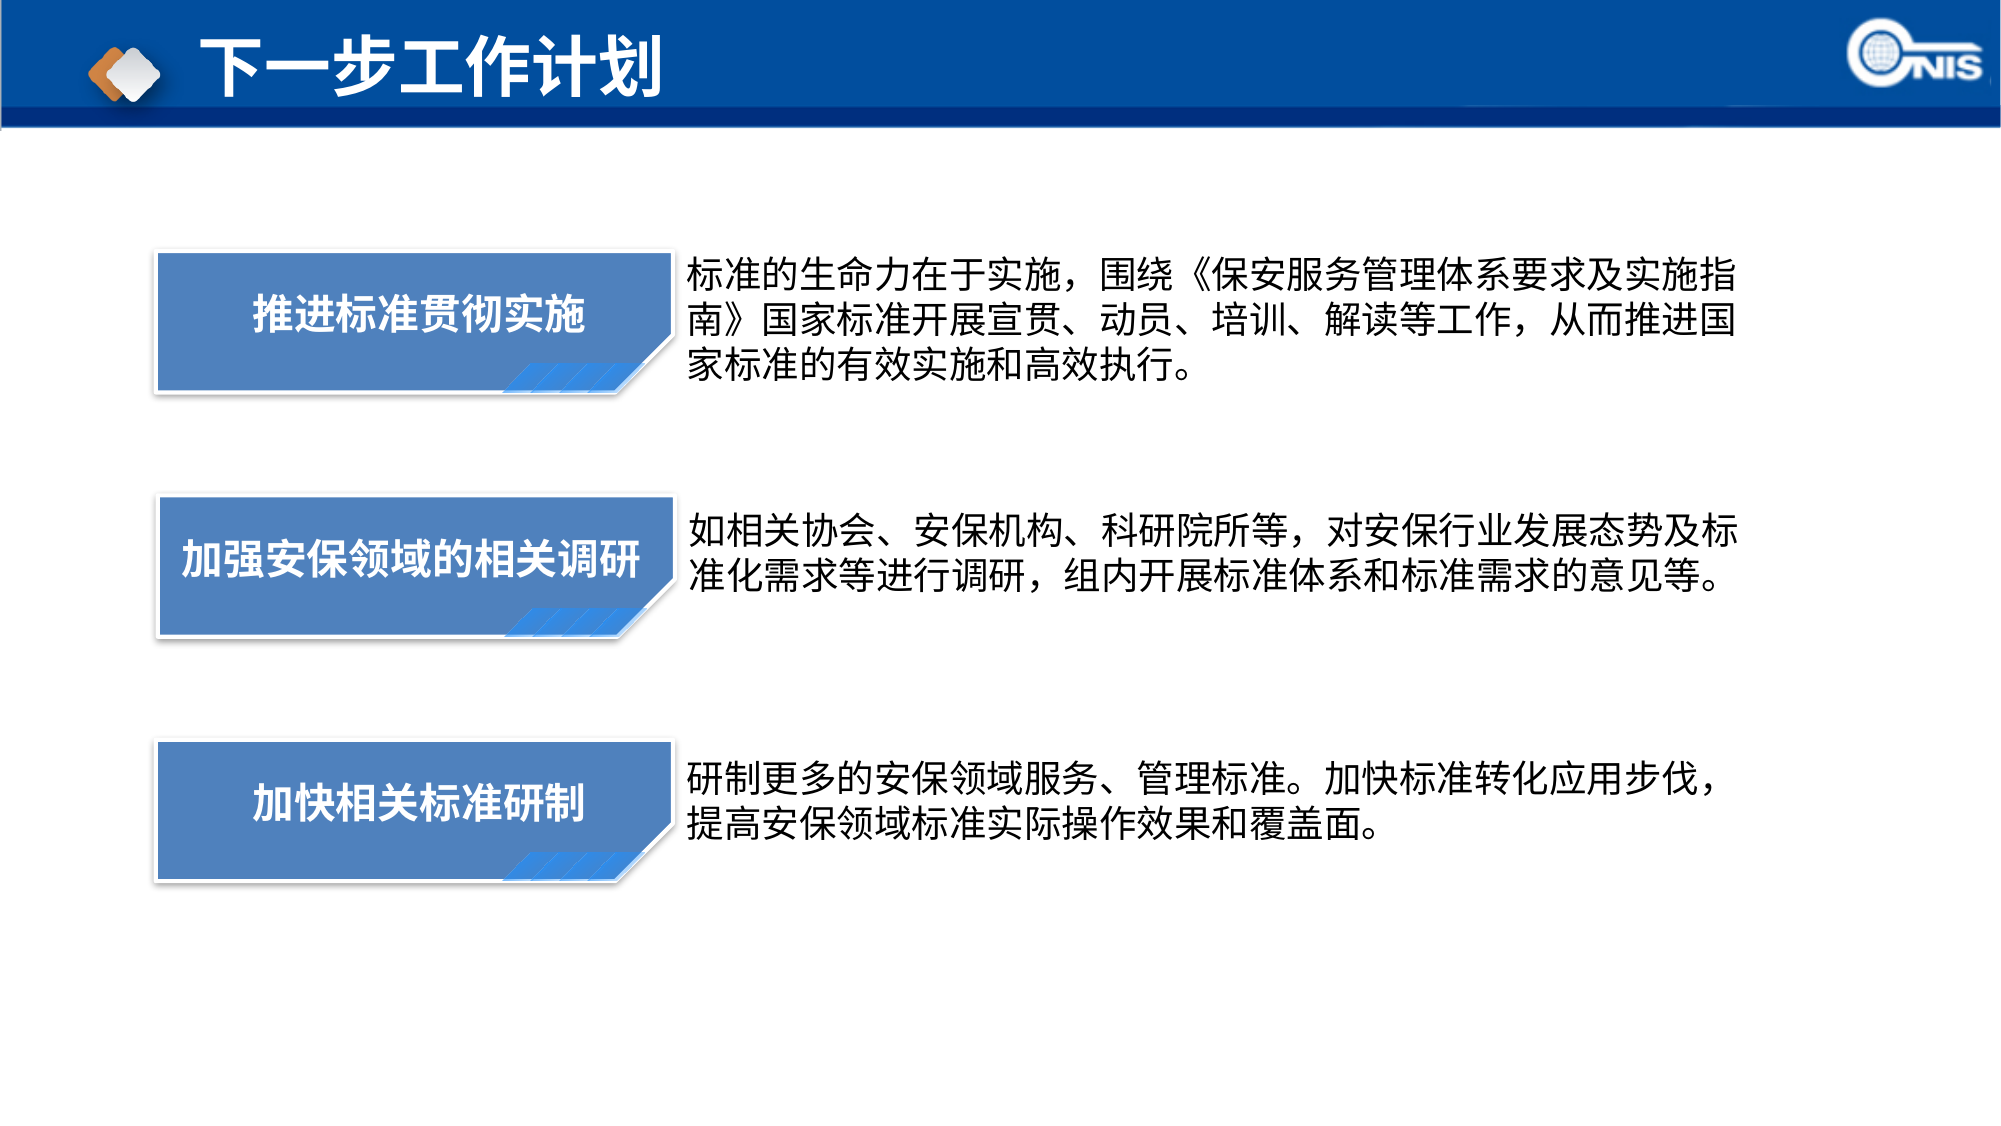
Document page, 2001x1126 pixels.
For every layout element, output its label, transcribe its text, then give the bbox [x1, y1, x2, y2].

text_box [78, 37, 166, 117]
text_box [155, 495, 1766, 637]
text_box 下一步工作计划 [177, 15, 1399, 115]
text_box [155, 243, 1764, 393]
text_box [155, 739, 1764, 882]
picture [0, 0, 2001, 131]
